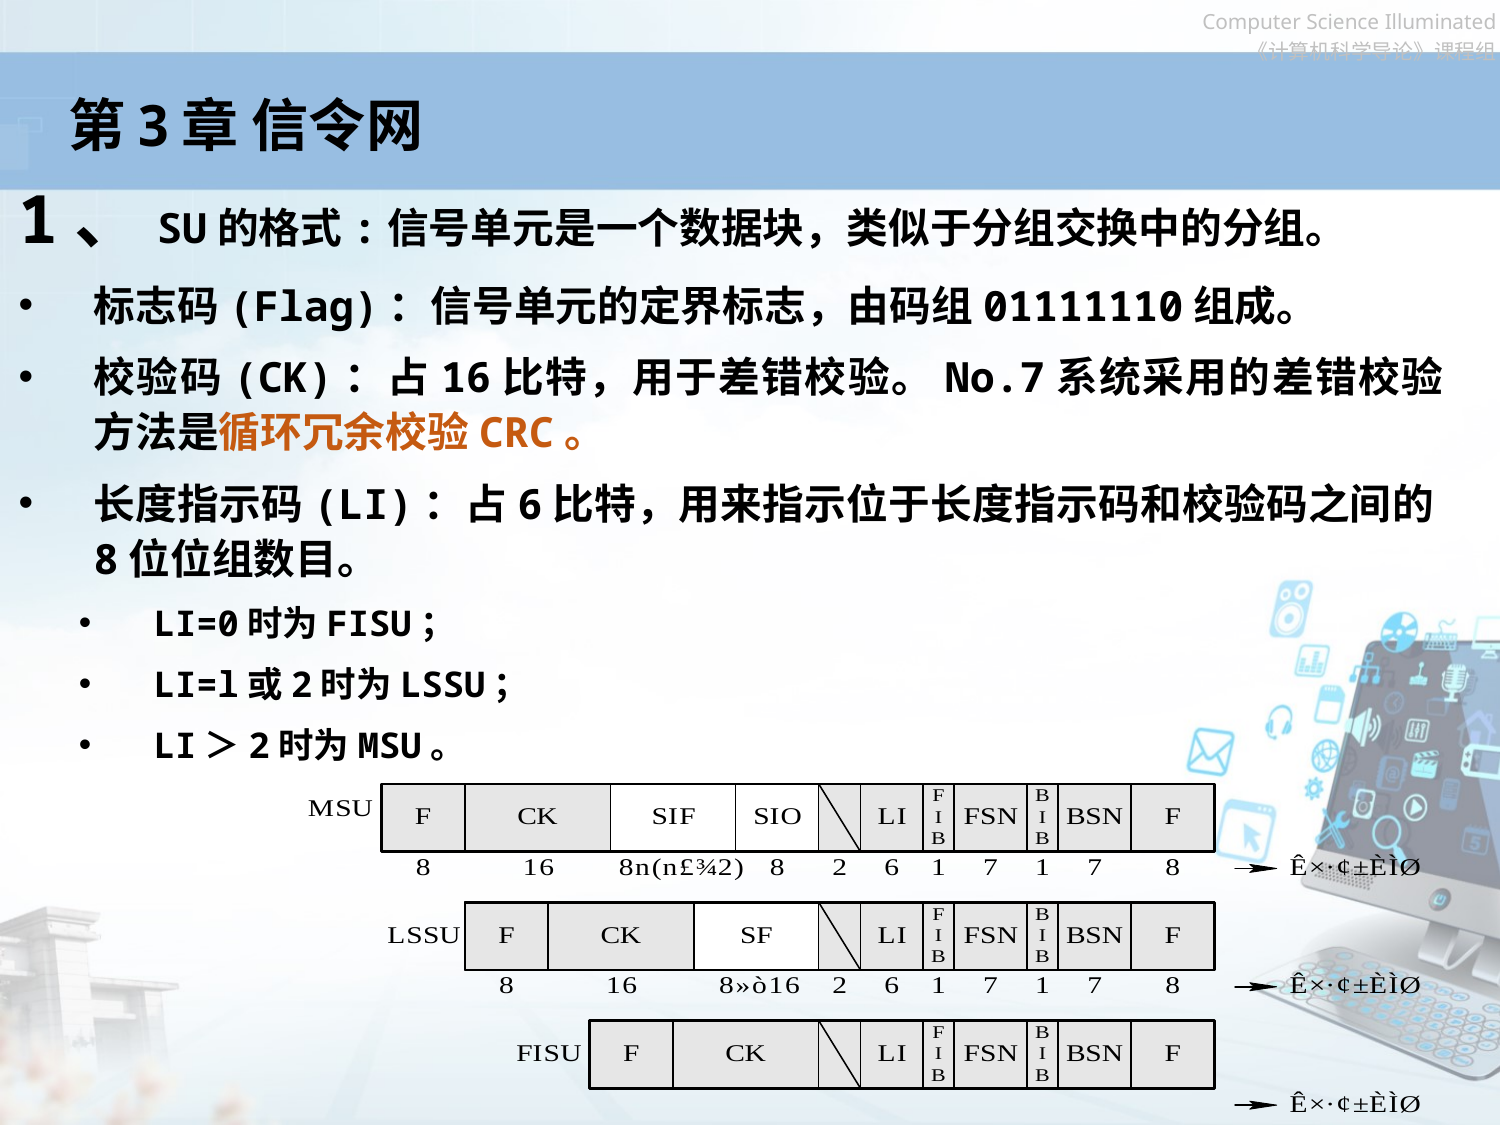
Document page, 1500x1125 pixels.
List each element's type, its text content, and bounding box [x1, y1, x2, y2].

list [288, 776, 1432, 1125]
picture [0, 0, 1500, 1125]
list 1、SU的格式:信号单元是一个数据块，类似于分组交换中的分组。 标志码(Flag)：信号单元的定界标志，由码组01111110组成。 校验码(CK)：占16比特，用于差错校验。No.7系统采用的差错校验方法是循环冗余校验CRC。 长度指示码(LI)：占6比特，用来指示位于长度指示码和校验码之间的8位位组数目。 LI=0时为FISU； LI=l或2时为LSSU； LI＞2时为MSU。 [3, 178, 1459, 911]
title 第3章 信令网 [53, 90, 1428, 167]
